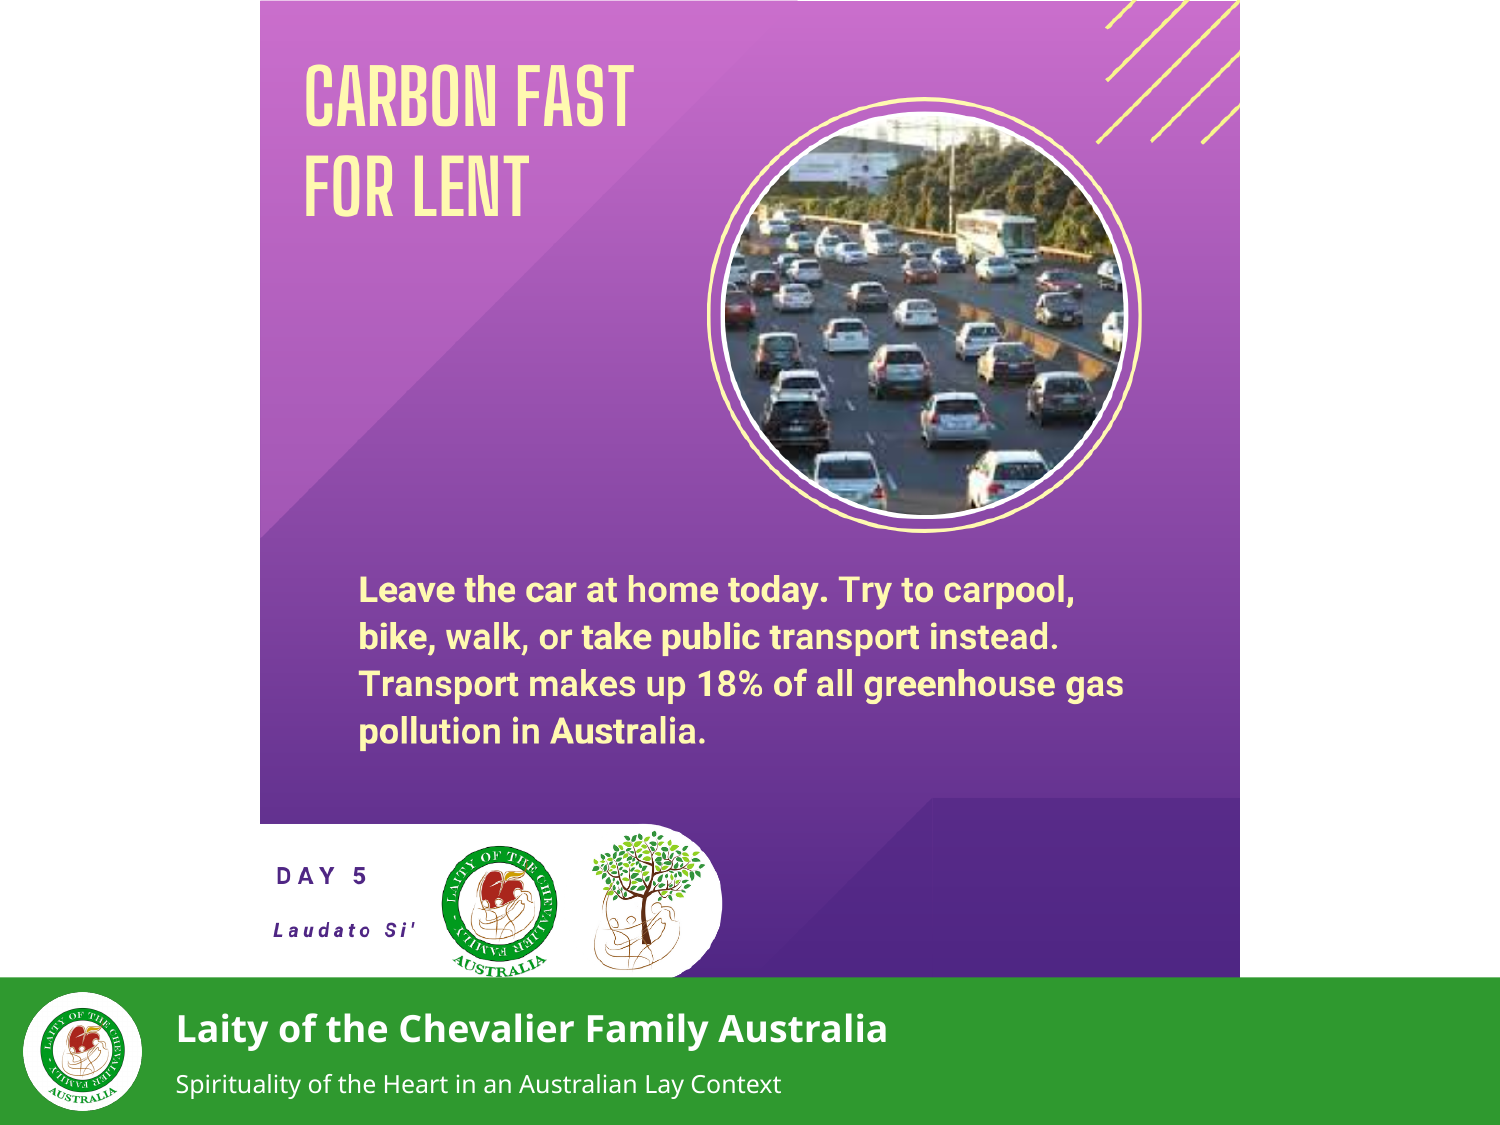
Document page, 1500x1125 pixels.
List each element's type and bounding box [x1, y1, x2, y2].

text_box [0, 977, 1500, 1125]
picture [260, 0, 1240, 977]
